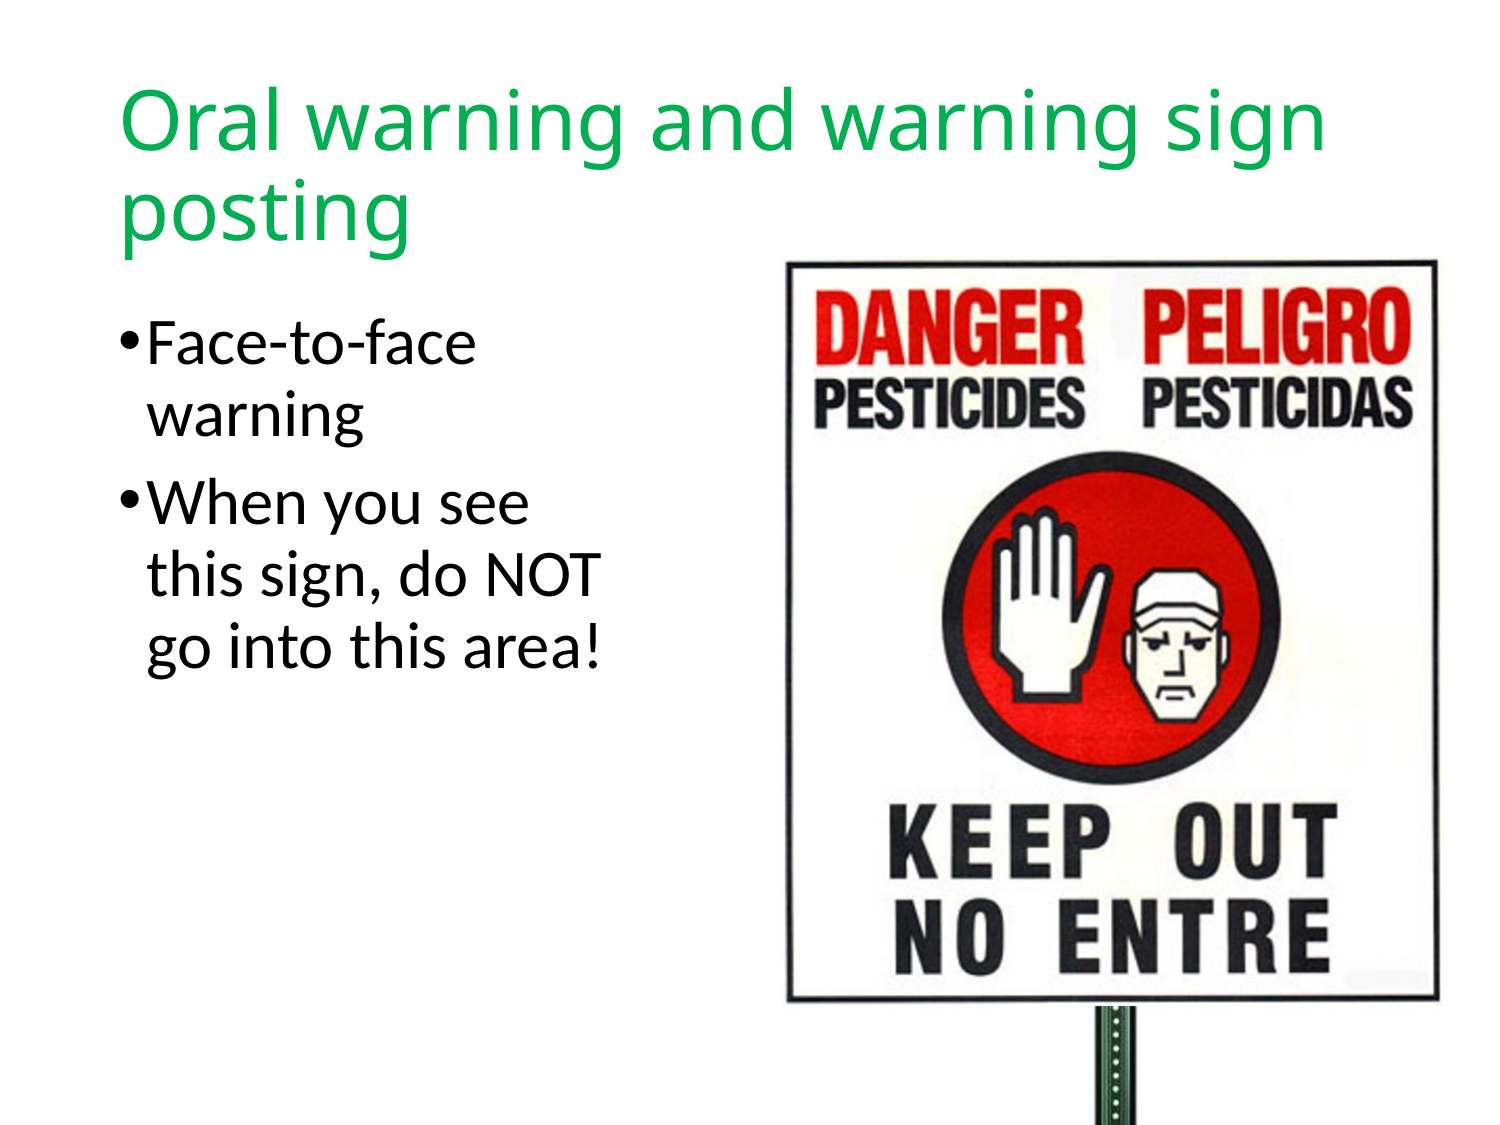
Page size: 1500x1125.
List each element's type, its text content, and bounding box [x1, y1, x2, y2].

list Face-to-face warning When you see this sign, do NOT go into this area! [103, 299, 655, 1014]
title Oral warning and warning sign posting [103, 59, 1397, 278]
picture [781, 256, 1444, 1125]
